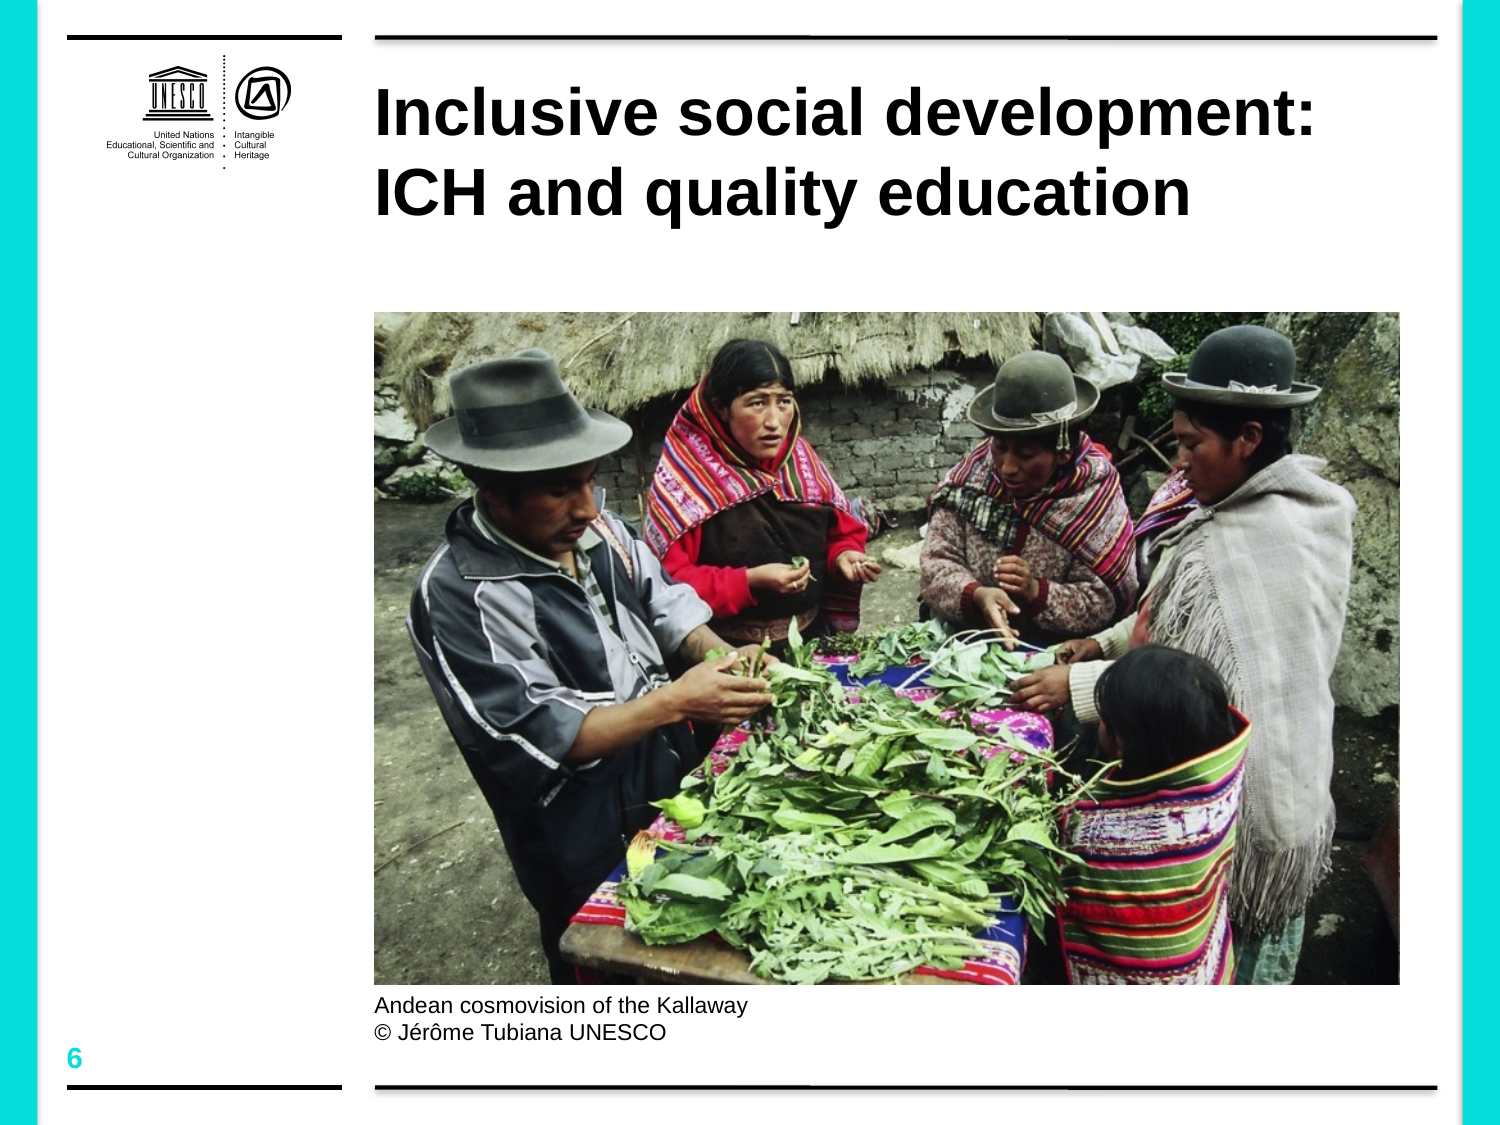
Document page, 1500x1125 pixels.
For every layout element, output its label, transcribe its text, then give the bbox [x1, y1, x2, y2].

title Inclusive social development: ICH and quality education [374, 68, 1438, 231]
list Andean cosmovision of the Kallaway © Jérôme Tubiana UNESCO [374, 698, 1438, 1125]
picture [106, 55, 291, 169]
picture [374, 312, 1400, 985]
